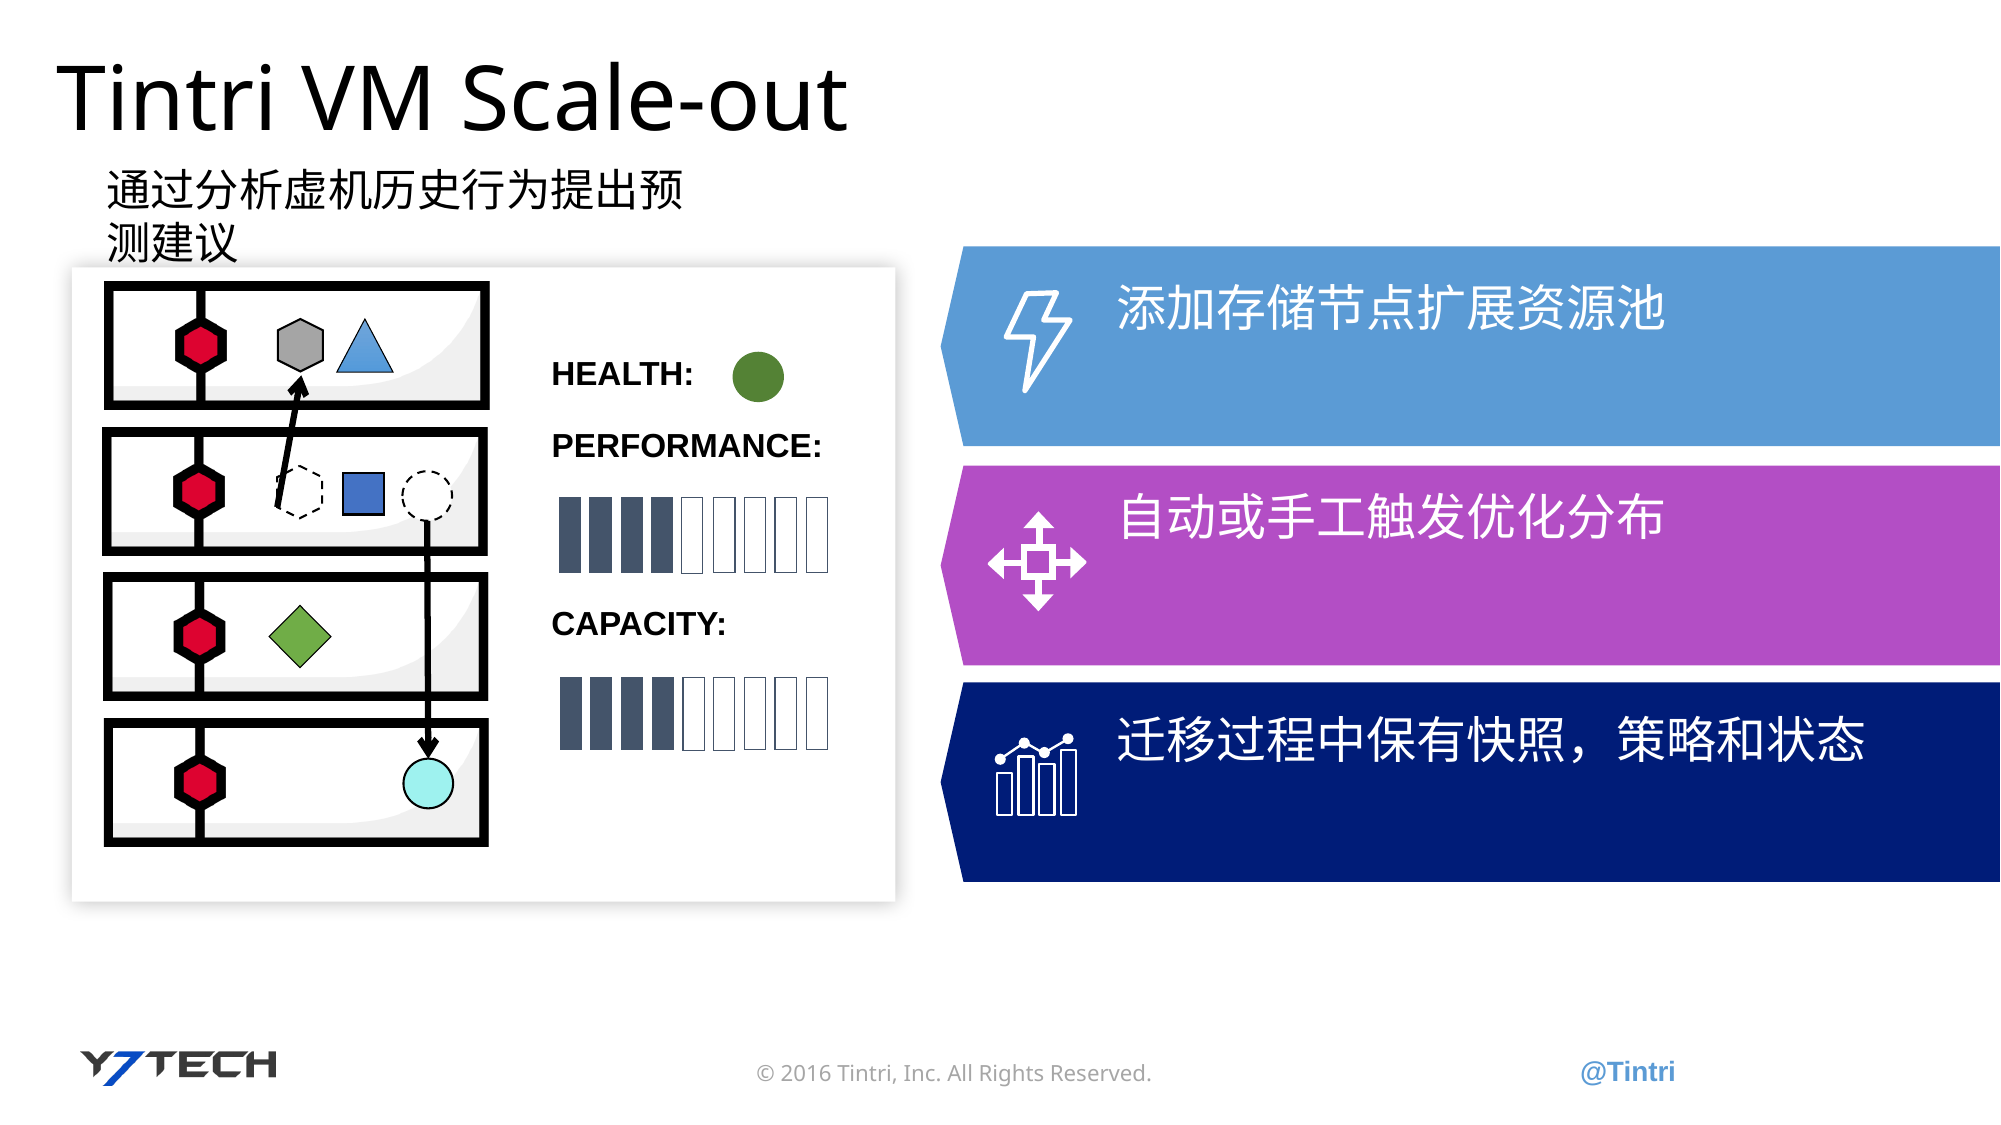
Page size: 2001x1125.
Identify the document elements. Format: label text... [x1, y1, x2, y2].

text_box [559, 497, 828, 574]
text_box [939, 681, 2000, 883]
text_box [939, 464, 2000, 667]
text_box PERFORMANCE: [536, 417, 863, 472]
text_box 自动或手工触发优化分布 [1101, 484, 2000, 554]
text_box [731, 350, 785, 404]
text_box CAPACITY: [536, 594, 863, 650]
text_box [71, 267, 896, 902]
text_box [1002, 288, 1074, 393]
text_box [939, 245, 2000, 448]
picture [80, 1042, 276, 1086]
title Tintri VM Scale-out [41, 45, 1847, 158]
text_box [560, 677, 828, 751]
text_box HEALTH: [536, 345, 825, 400]
text_box 通过分析虚机历史行为提出预测建议 [91, 154, 735, 276]
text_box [995, 733, 1078, 817]
picture [103, 718, 491, 848]
picture [102, 427, 490, 557]
picture [429, 572, 490, 702]
picture [104, 281, 492, 411]
picture [103, 572, 427, 702]
text_box 迁移过程中保有快照，策略和状态 [1101, 707, 1939, 777]
picture [987, 510, 1087, 613]
text_box 添加存储节点扩展资源池 [1101, 276, 1938, 346]
footer © 2016 Tintri, Inc. All Rights Reserved. [503, 1042, 1406, 1104]
